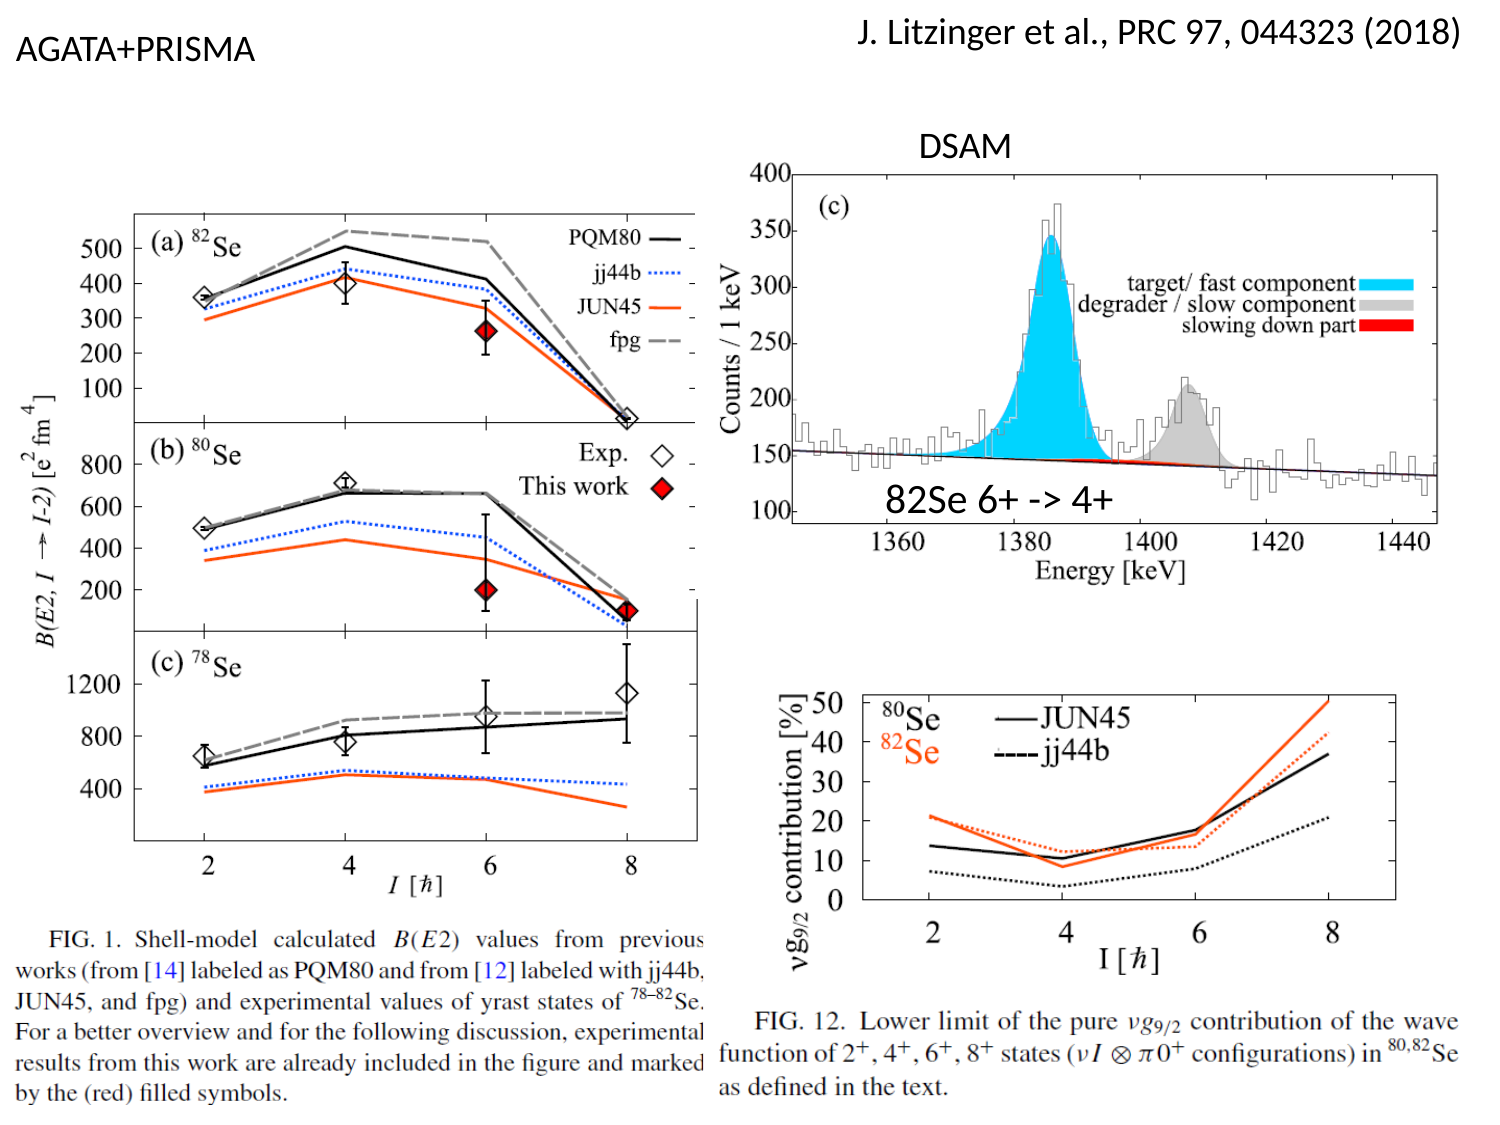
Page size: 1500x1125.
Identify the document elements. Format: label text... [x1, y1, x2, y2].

picture [0, 158, 1467, 1105]
text_box AGATA+PRISMA [1, 16, 271, 77]
text_box DSAM [827, 113, 1351, 158]
text_box J. Litzinger et al., PRC 97, 044323 (2018) [842, 0, 1477, 60]
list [719, 681, 1467, 1101]
